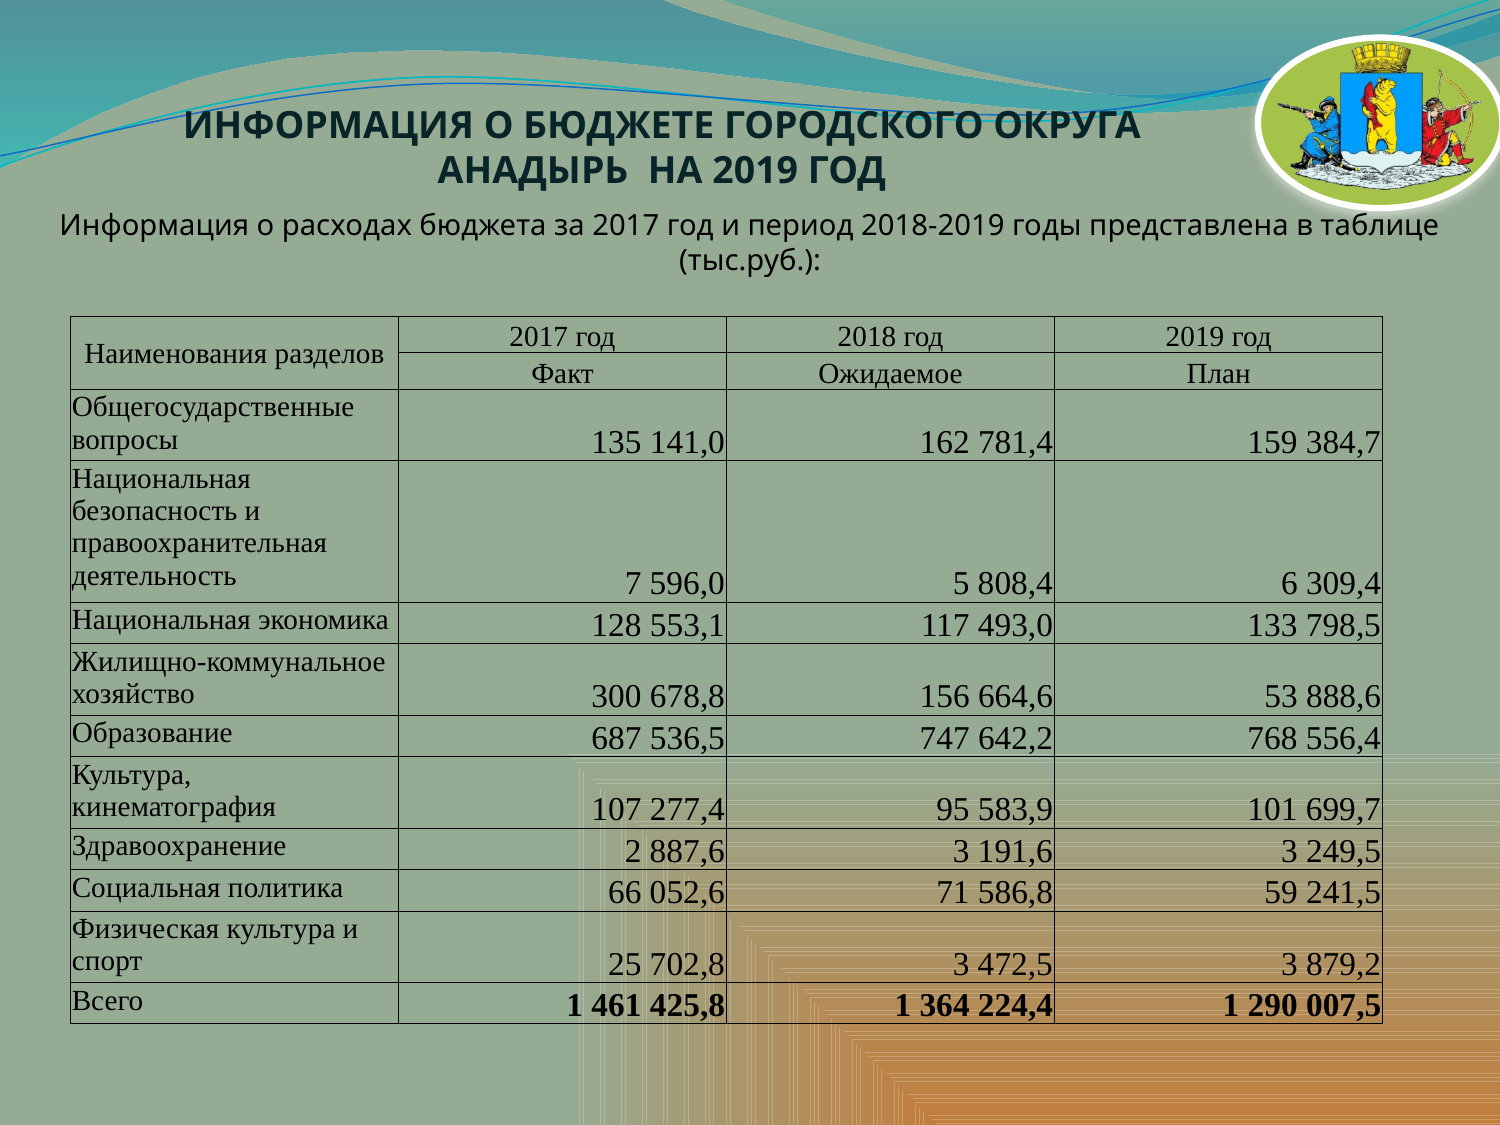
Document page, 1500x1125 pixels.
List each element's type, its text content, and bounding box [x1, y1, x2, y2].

table_cell Всего [71, 983, 398, 1023]
table_cell 53 888,6 [1055, 644, 1382, 715]
picture [1275, 41, 1487, 191]
table_cell 6 309,4 [1055, 461, 1382, 602]
table_cell 2 887,6 [399, 829, 726, 869]
table_cell 156 664,6 [727, 644, 1054, 715]
table_cell 3 472,5 [727, 912, 1054, 982]
text_box [1336, 34, 1425, 40]
table_cell Факт [399, 353, 726, 389]
table_cell 3 191,6 [727, 829, 1054, 869]
table_cell 162 781,4 [727, 390, 1054, 460]
text_box [1493, 84, 1500, 162]
table_cell 159 384,7 [1055, 390, 1382, 460]
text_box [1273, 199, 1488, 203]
table_cell 1 461 425,8 [399, 983, 726, 1023]
table_cell Национальная экономика [71, 603, 398, 643]
table_cell 3 879,2 [1055, 912, 1382, 982]
text_box Информация о бюджете городского округа Анадырь на 2019 год [82, 93, 1243, 199]
table_cell Национальная безопасность и правоохранительная деятельность [71, 461, 398, 602]
table_cell Образование [71, 716, 398, 756]
table_cell 25 702,8 [399, 912, 726, 982]
table_cell 687 536,5 [399, 716, 726, 756]
table_cell 101 699,7 [1055, 757, 1382, 828]
table_cell 95 583,9 [727, 757, 1054, 828]
table_cell 7 596,0 [399, 461, 726, 602]
table_cell План [1055, 353, 1382, 389]
table_cell Социальная политика [71, 870, 398, 911]
table_cell Физическая культура и спорт [71, 912, 398, 982]
table_header 2017 год [399, 317, 726, 352]
table_cell 768 556,4 [1055, 716, 1382, 756]
table_cell 3 249,5 [1055, 829, 1382, 869]
table_cell 66 052,6 [399, 870, 726, 911]
table_cell 747 642,2 [727, 716, 1054, 756]
table_cell Здравоохранение [71, 829, 398, 869]
table_cell 5 808,4 [727, 461, 1054, 602]
table_cell 117 493,0 [727, 603, 1054, 643]
text_box Информация о расходах бюджета за 2017 год и период 2018-2019 годы представлена в таблице (тыс.руб.): [0, 199, 1500, 284]
table_cell 133 798,5 [1055, 603, 1382, 643]
table_cell 1 290 007,5 [1055, 983, 1382, 1023]
table_header 2019 год [1055, 317, 1382, 352]
table_cell 128 553,1 [399, 603, 726, 643]
table_cell 1 364 224,4 [727, 983, 1054, 1023]
table_cell Ожидаемое [727, 353, 1054, 389]
table_cell Общегосударственные вопросы [71, 390, 398, 460]
table_cell 59 241,5 [1055, 870, 1382, 911]
table_cell 300 678,8 [399, 644, 726, 715]
table_cell Жилищно-коммунальное хозяйство [71, 644, 398, 715]
table_cell 107 277,4 [399, 757, 726, 828]
table_header 2018 год [727, 317, 1054, 352]
text_box [1254, 83, 1268, 163]
table_cell 135 141,0 [399, 390, 726, 460]
table_header Наименования разделов [71, 317, 398, 389]
table_cell 71 586,8 [727, 870, 1054, 911]
table_cell Культура, кинематография [71, 757, 398, 828]
